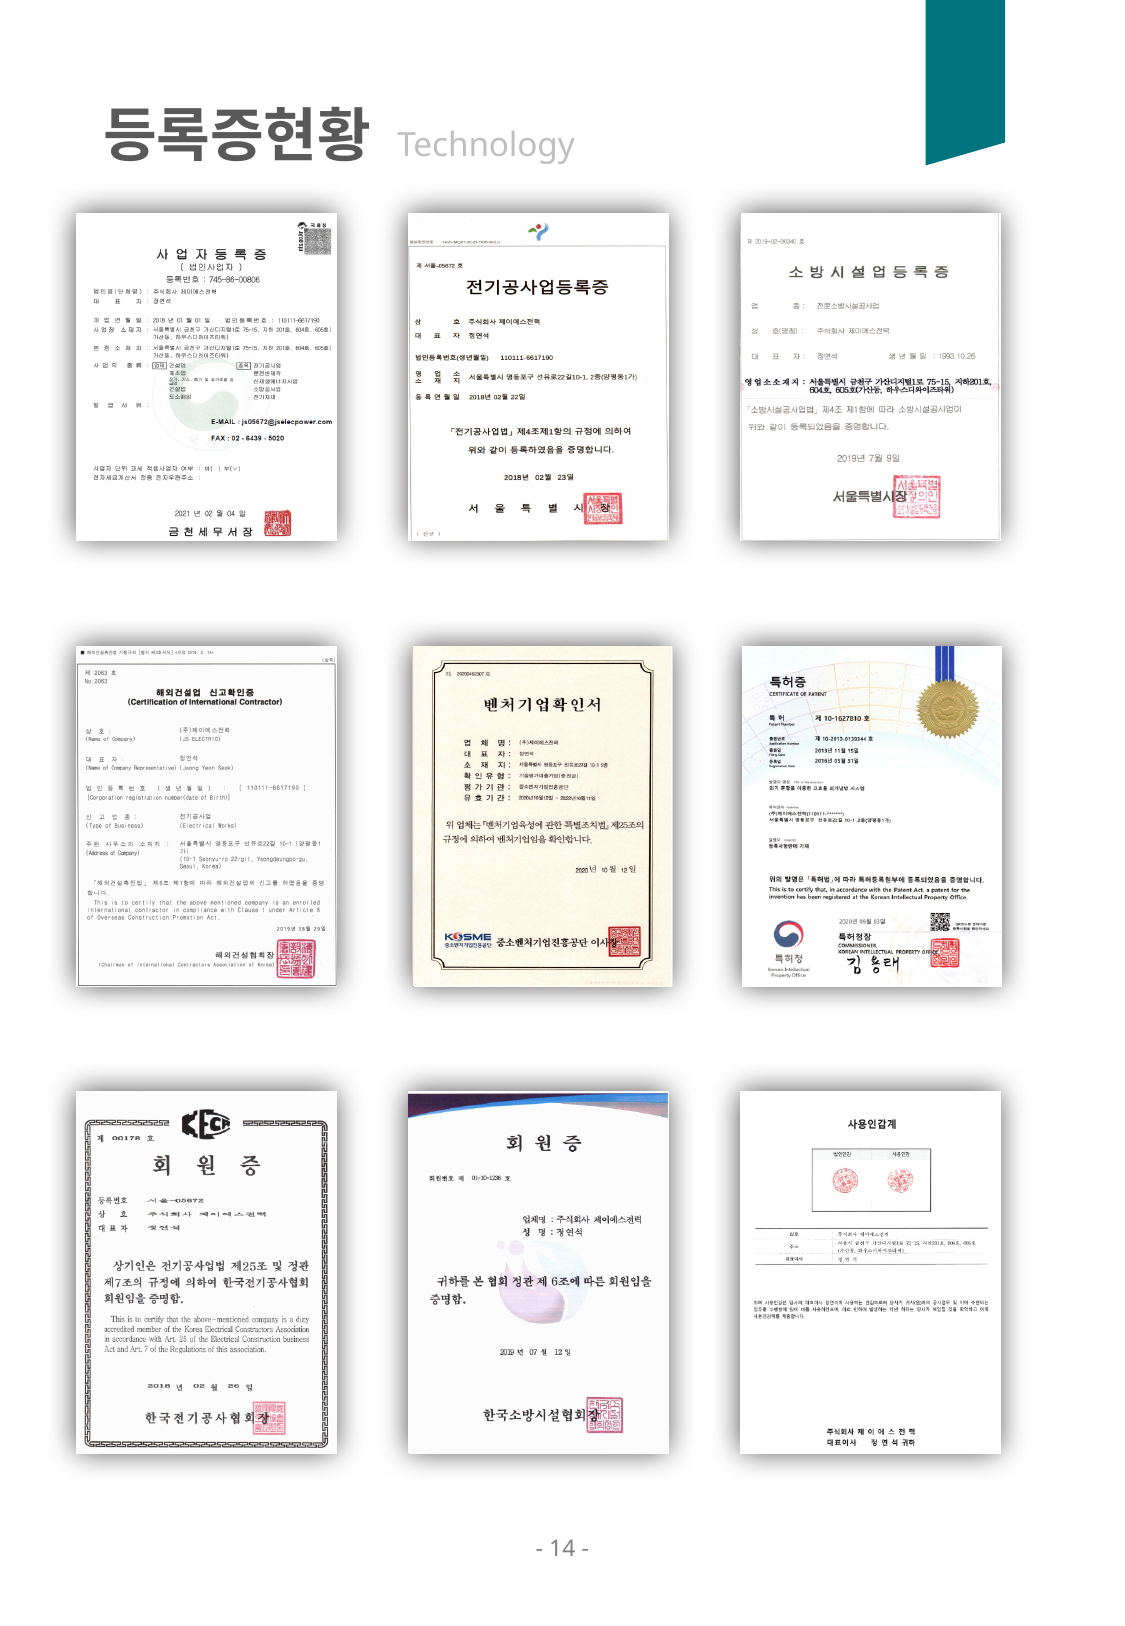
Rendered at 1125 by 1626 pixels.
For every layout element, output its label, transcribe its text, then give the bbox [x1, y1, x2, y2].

picture [740, 213, 1001, 541]
picture [76, 213, 337, 541]
picture [408, 213, 669, 541]
picture [412, 646, 673, 987]
picture [76, 1091, 337, 1454]
picture [742, 646, 1002, 987]
text_box 등록증현황 Technology [88, 97, 856, 176]
picture [76, 646, 337, 987]
text_box [924, 0, 1007, 167]
slide_number - 13 - [435, 1506, 689, 1593]
picture [740, 1091, 1001, 1454]
picture [408, 1091, 669, 1454]
